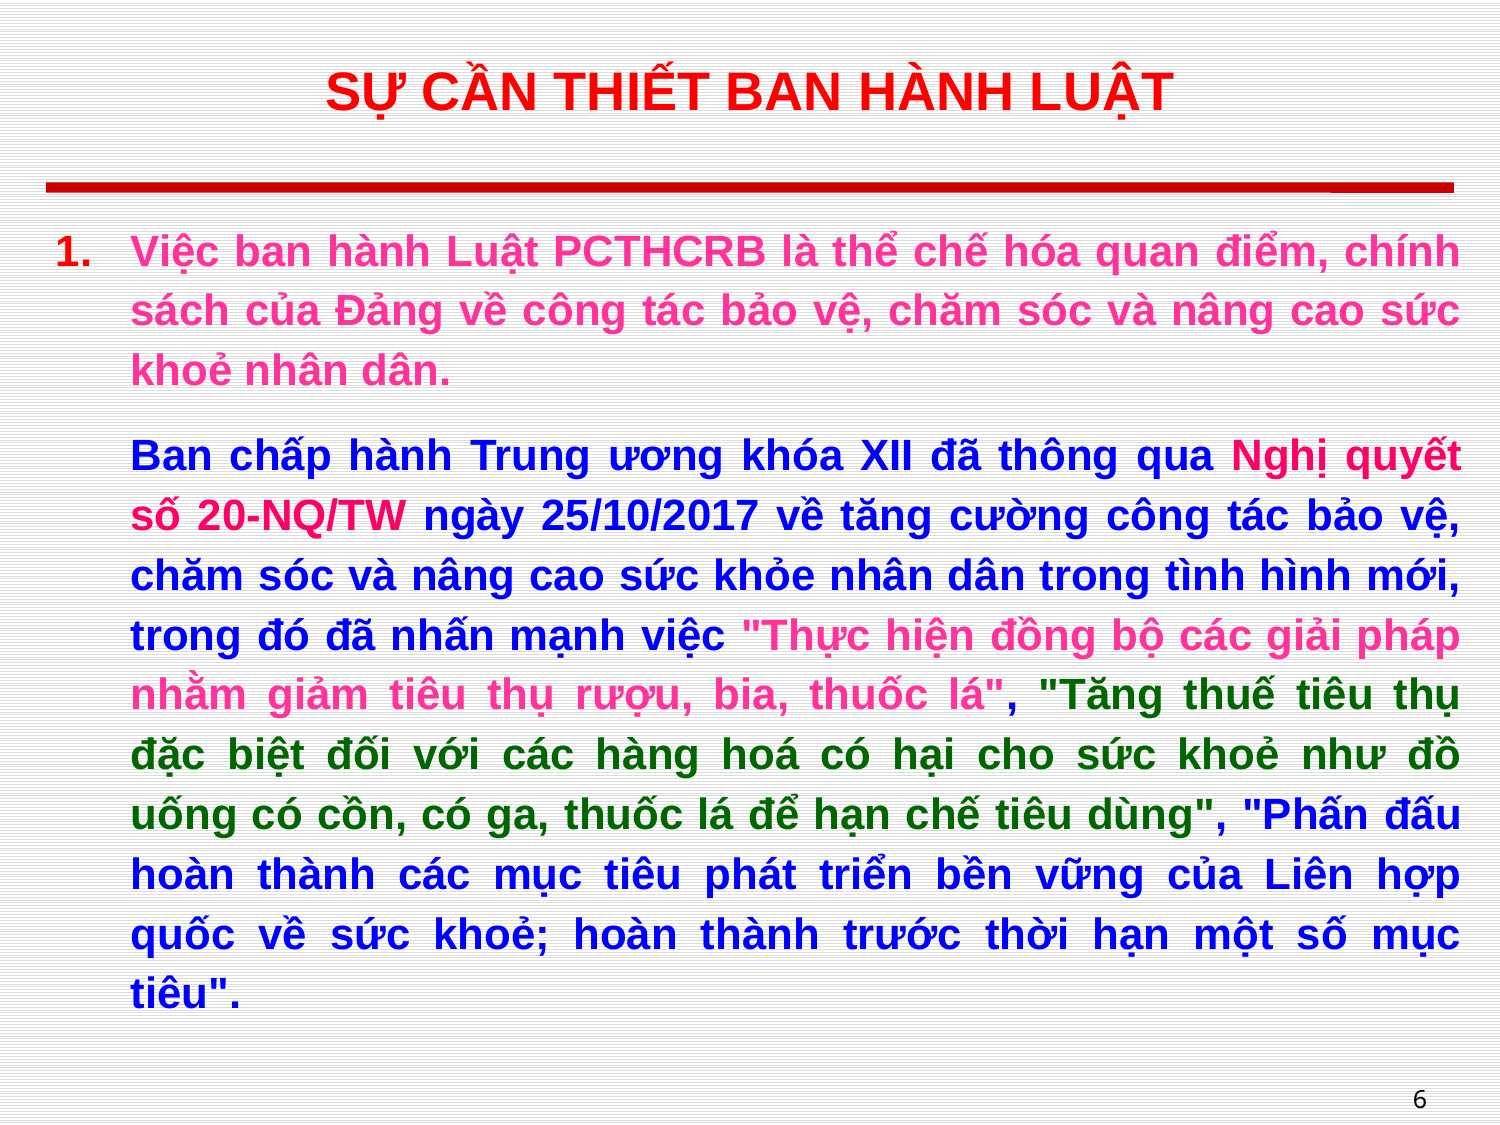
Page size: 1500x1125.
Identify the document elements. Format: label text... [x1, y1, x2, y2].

title SỰ CẦN THIẾT BAN HÀNH LUẬT [38, 24, 1463, 150]
text_box Việc ban hành Luật PCTHCRB là thể chế hóa quan điểm, chính sách của Đảng về công tác bảo vệ, chăm sóc và nâng cao sức khoẻ nhân dân. Ban chấp hành Trung ương khóa XII đã thông qua Nghị quyết số 20-NQ/TW ngày 25/10/2017 về tăng cường công tác bảo vệ, chăm sóc và nâng cao sức khỏe nhân dân trong tình hình mới, trong đó đã nhấn mạnh việc "Thực hiện đồng bộ các giải pháp nhằm giảm tiêu thụ rượu, bia, thuốc lá", "Tăng thuế tiêu thụ đặc biệt đối với các hàng hoá có hại cho sức khoẻ như đồ uống có cồn, có ga, thuốc lá để hạn chế tiêu dùng", "Phấn đấu hoàn thành các mục tiêu phát triển bền vững của Liên hợp quốc về sức khoẻ; hoàn thành trước thời hạn một số mục tiêu". [23, 199, 1477, 1088]
